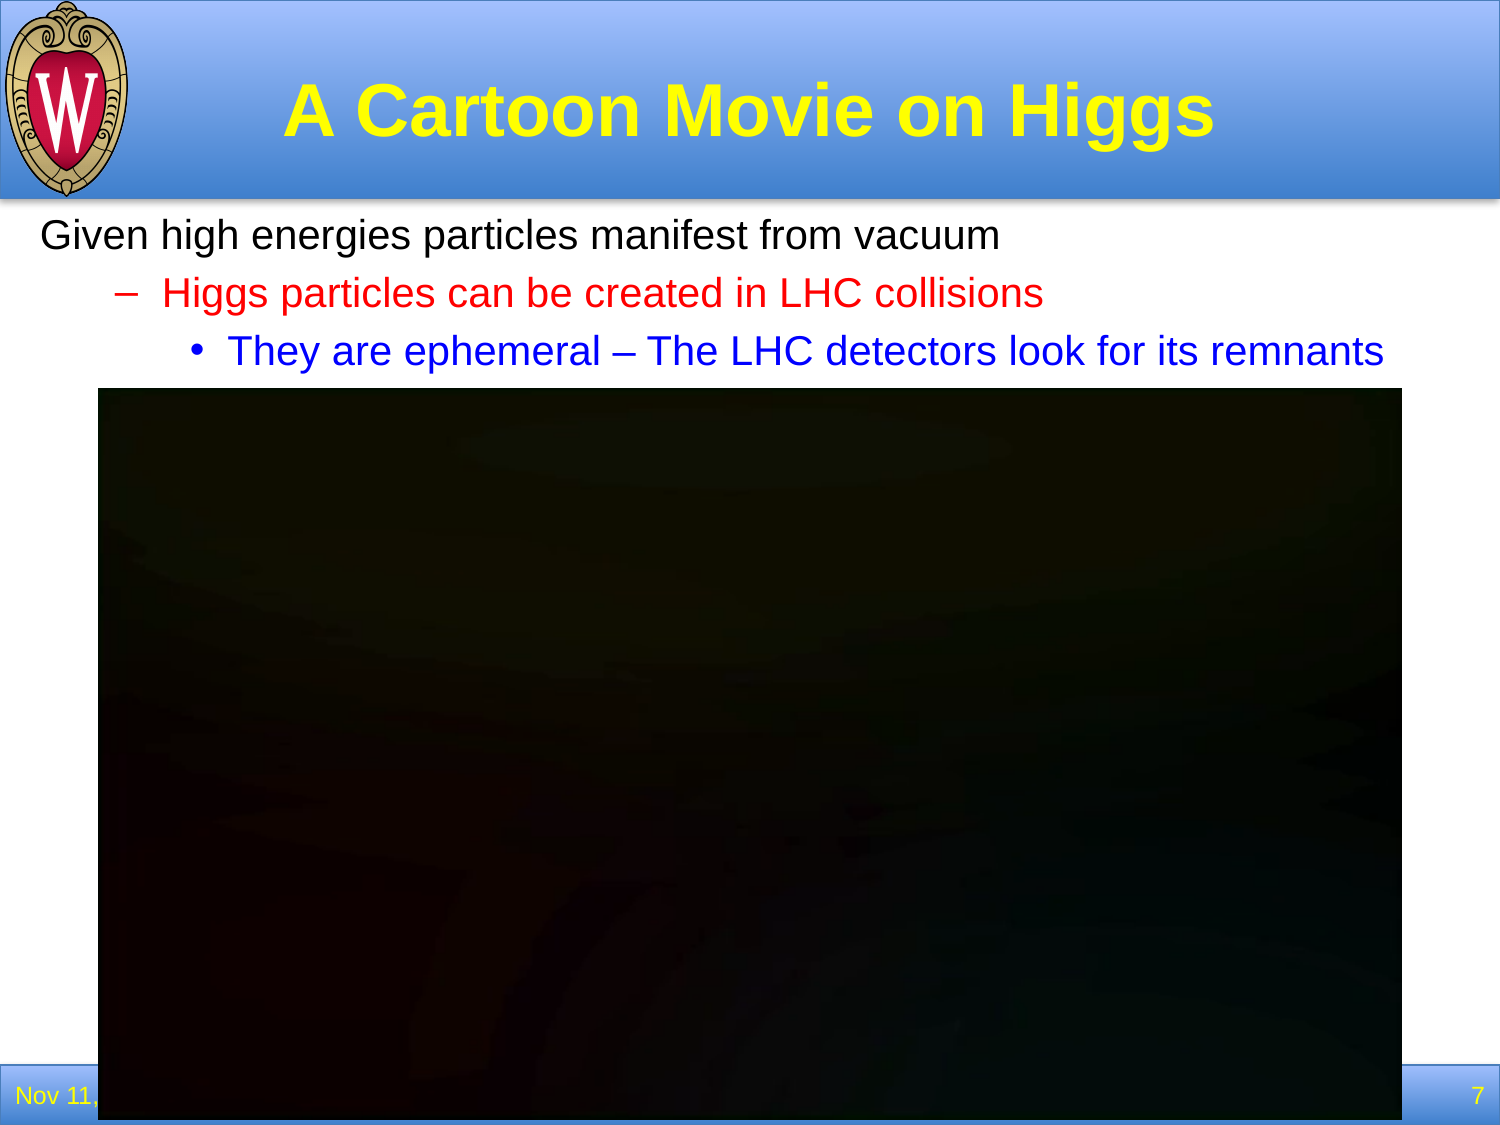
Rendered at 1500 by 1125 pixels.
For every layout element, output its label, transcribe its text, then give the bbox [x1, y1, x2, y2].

picture [5, 1, 128, 197]
list Given high energies particles manifest from vacuum Higgs particles can be created in LHC collisions They are ephemeral – The LHC detectors look for its remnants [24, 199, 1476, 1013]
slide_number 7 [1406, 1065, 1500, 1125]
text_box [97, 387, 1403, 1122]
slide_number 11-Jan-13 [0, 1065, 93, 1125]
title A Cartoon Movie on Higgs [74, 12, 1426, 199]
